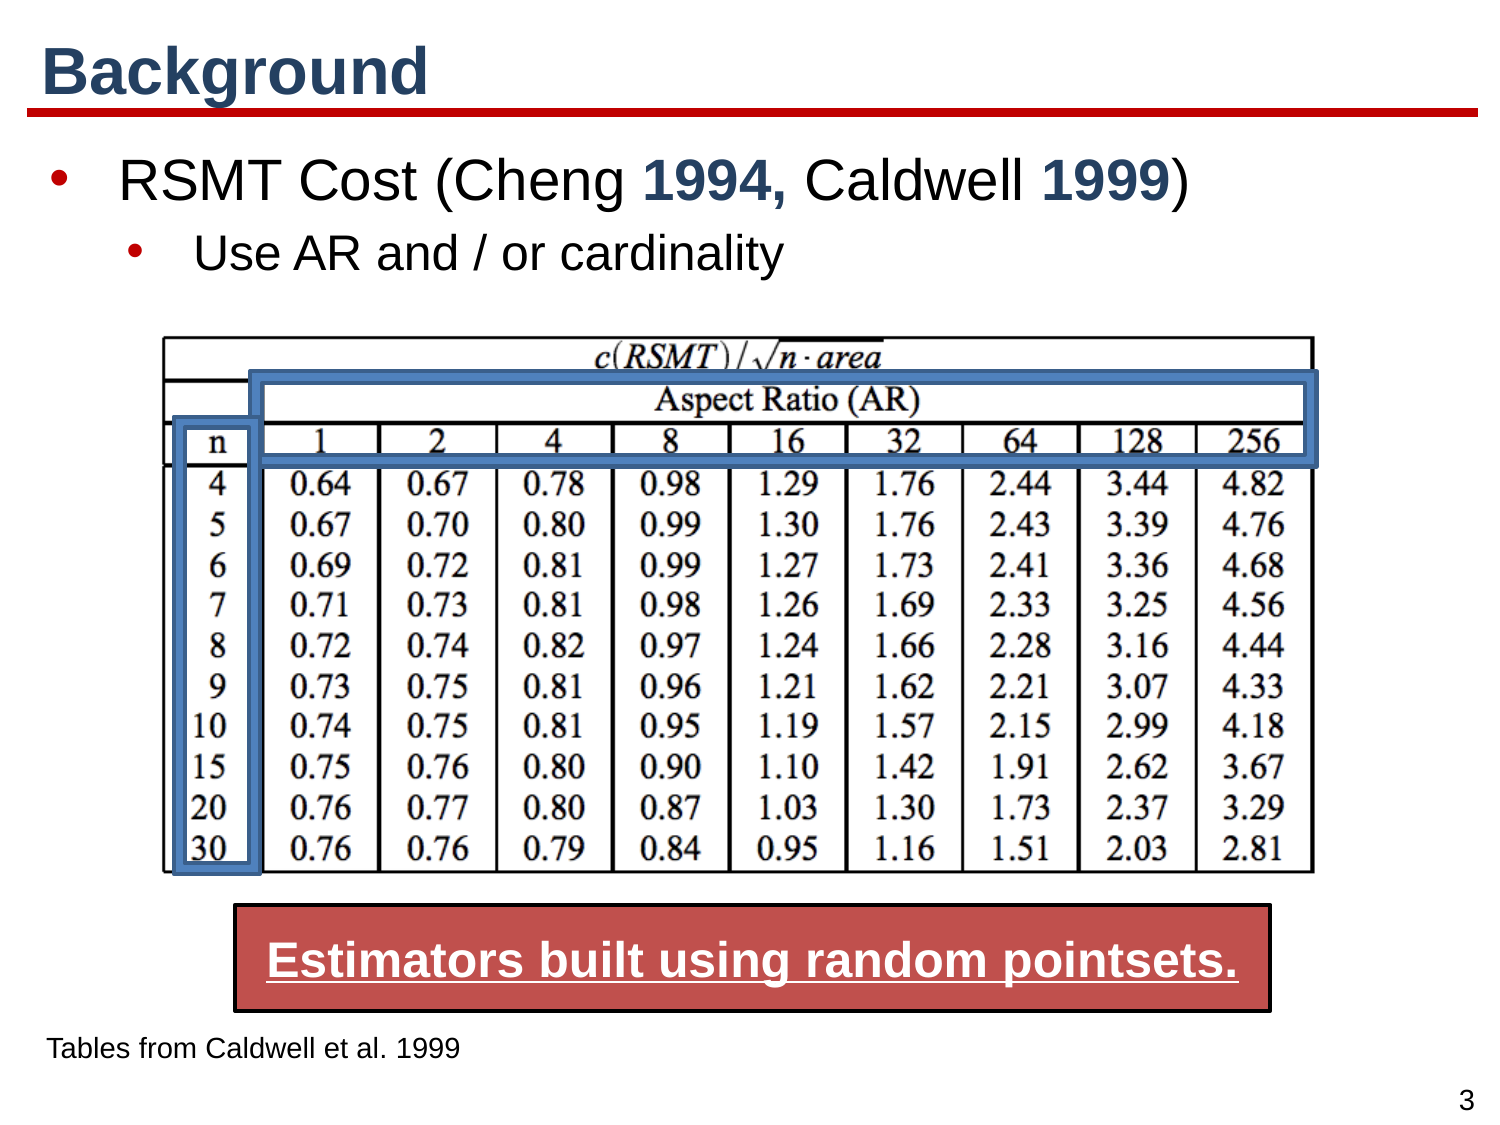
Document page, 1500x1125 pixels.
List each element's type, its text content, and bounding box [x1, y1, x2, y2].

picture [85, 315, 1420, 897]
title Background [26, 23, 1479, 122]
text_box Estimators built using random pointsets. [234, 905, 1271, 1011]
text_box Tables from Caldwell et al. 1999 [31, 1014, 791, 1077]
list RSMT Cost (Cheng 1994, Caldwell 1999) Use AR and / or cardinality [28, 137, 1478, 1050]
